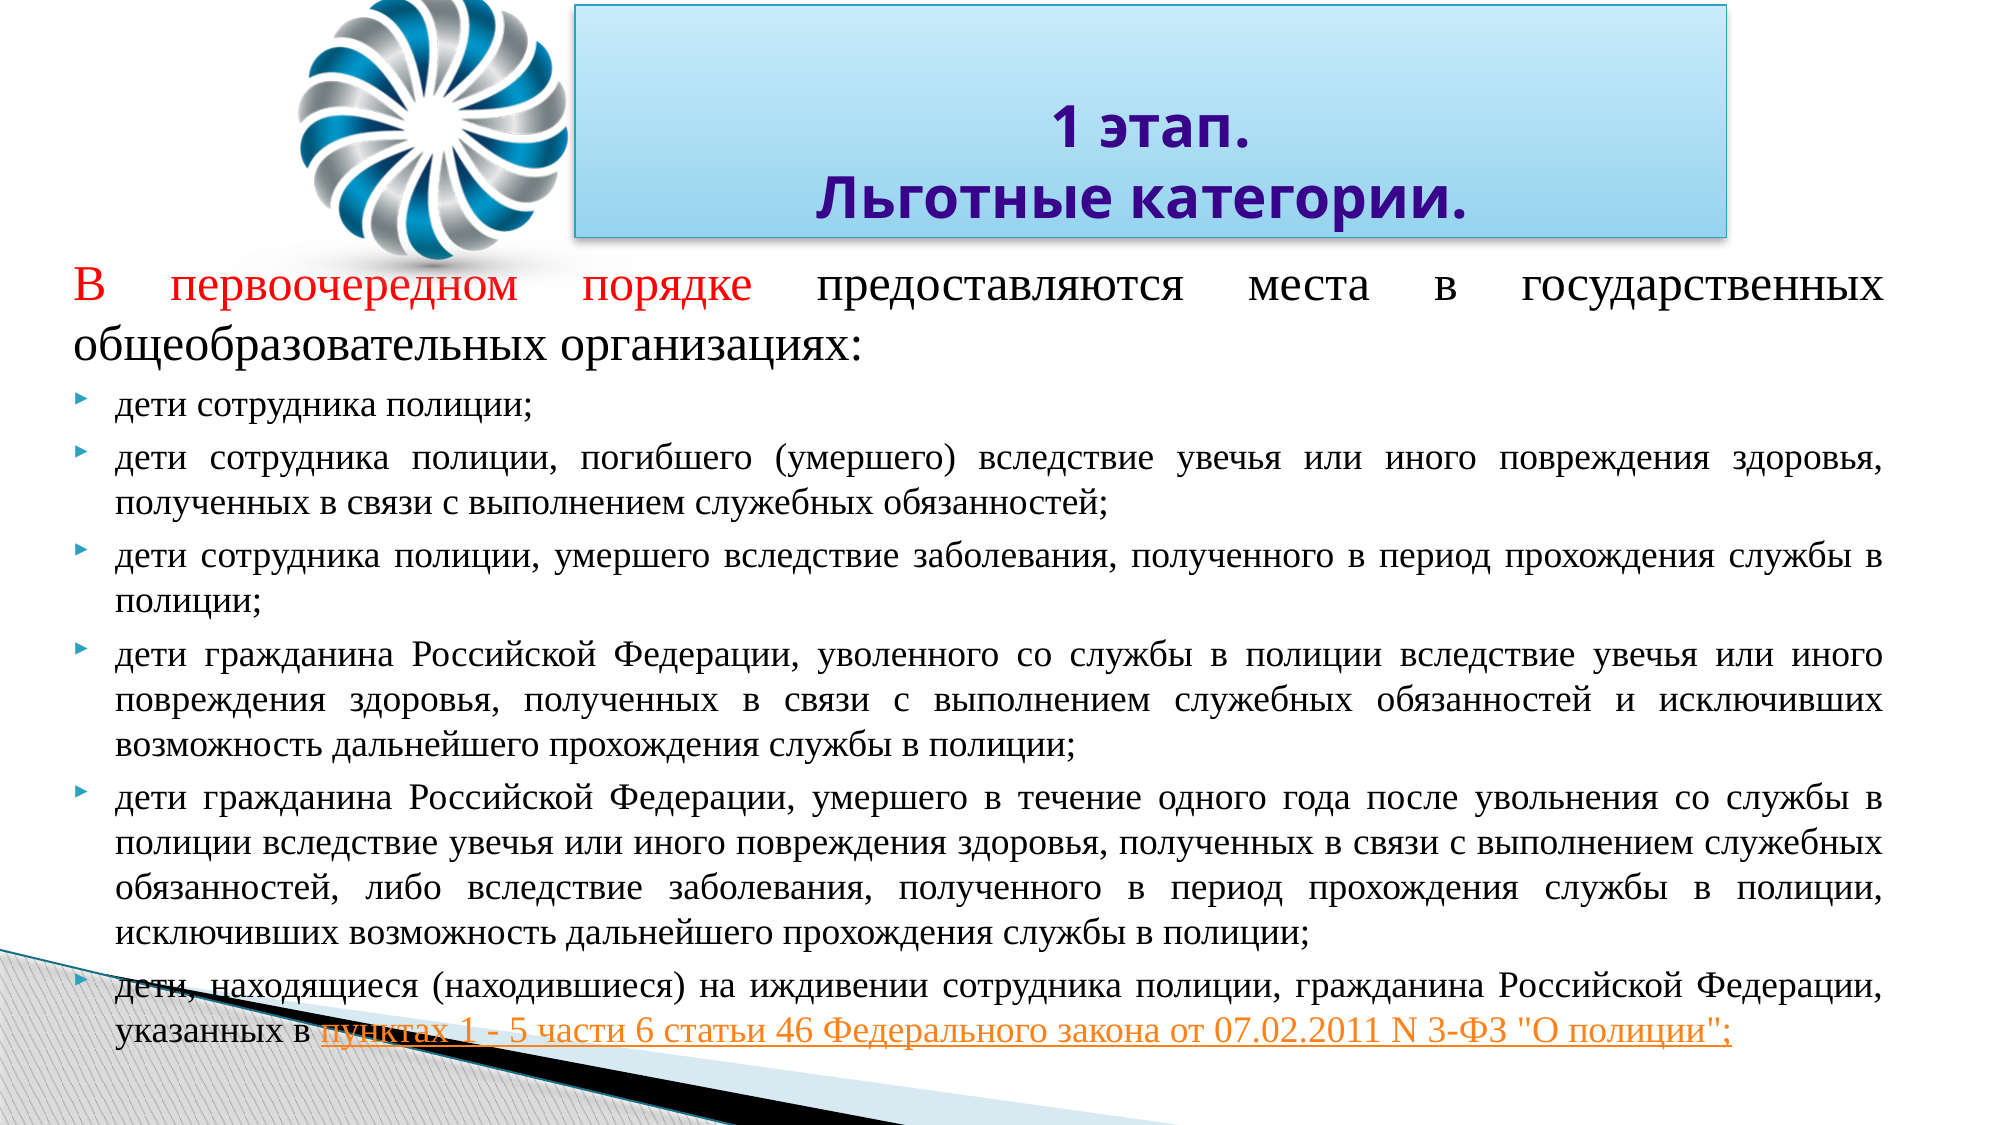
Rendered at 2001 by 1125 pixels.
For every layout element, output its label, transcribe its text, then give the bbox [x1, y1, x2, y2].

picture [208, 0, 654, 288]
list В первоочередном порядке предоставляются места в государственных общеобразовательных организациях: дети сотрудника полиции; дети сотрудника полиции, погибшего (умершего) вследствие увечья или иного повреждения здоровья, полученных в связи с выполнением служебных обязанностей; дети сотрудника полиции, умершего вследствие заболевания, полученного в период прохождения службы в полиции; дети гражданина Российской Федерации, уволенного со службы в полиции вследствие увечья или иного повреждения здоровья, полученных в связи с выполнением служебных обязанностей и исключивших возможность дальнейшего прохождения службы в полиции; дети гражданина Российской Федерации, умершего в течение одного года после увольнения со службы в полиции вследствие увечья или иного повреждения здоровья, полученных в связи с выполнением служебных обязанностей, либо вследствие заболевания, полученного в период прохождения службы в полиции, исключивших возможность дальнейшего прохождения службы в полиции; дети, находящиеся (находившиеся) на иждивении сотрудника полиции, гражданина Российской Федерации, указанных в пунктах 1 - 5 части 6 статьи 46 Федерального закона от 07.02.2011 N 3-ФЗ "О полиции"; [40, 243, 1900, 1094]
text_box 1 этап. Льготные категории. [660, 4, 1727, 238]
